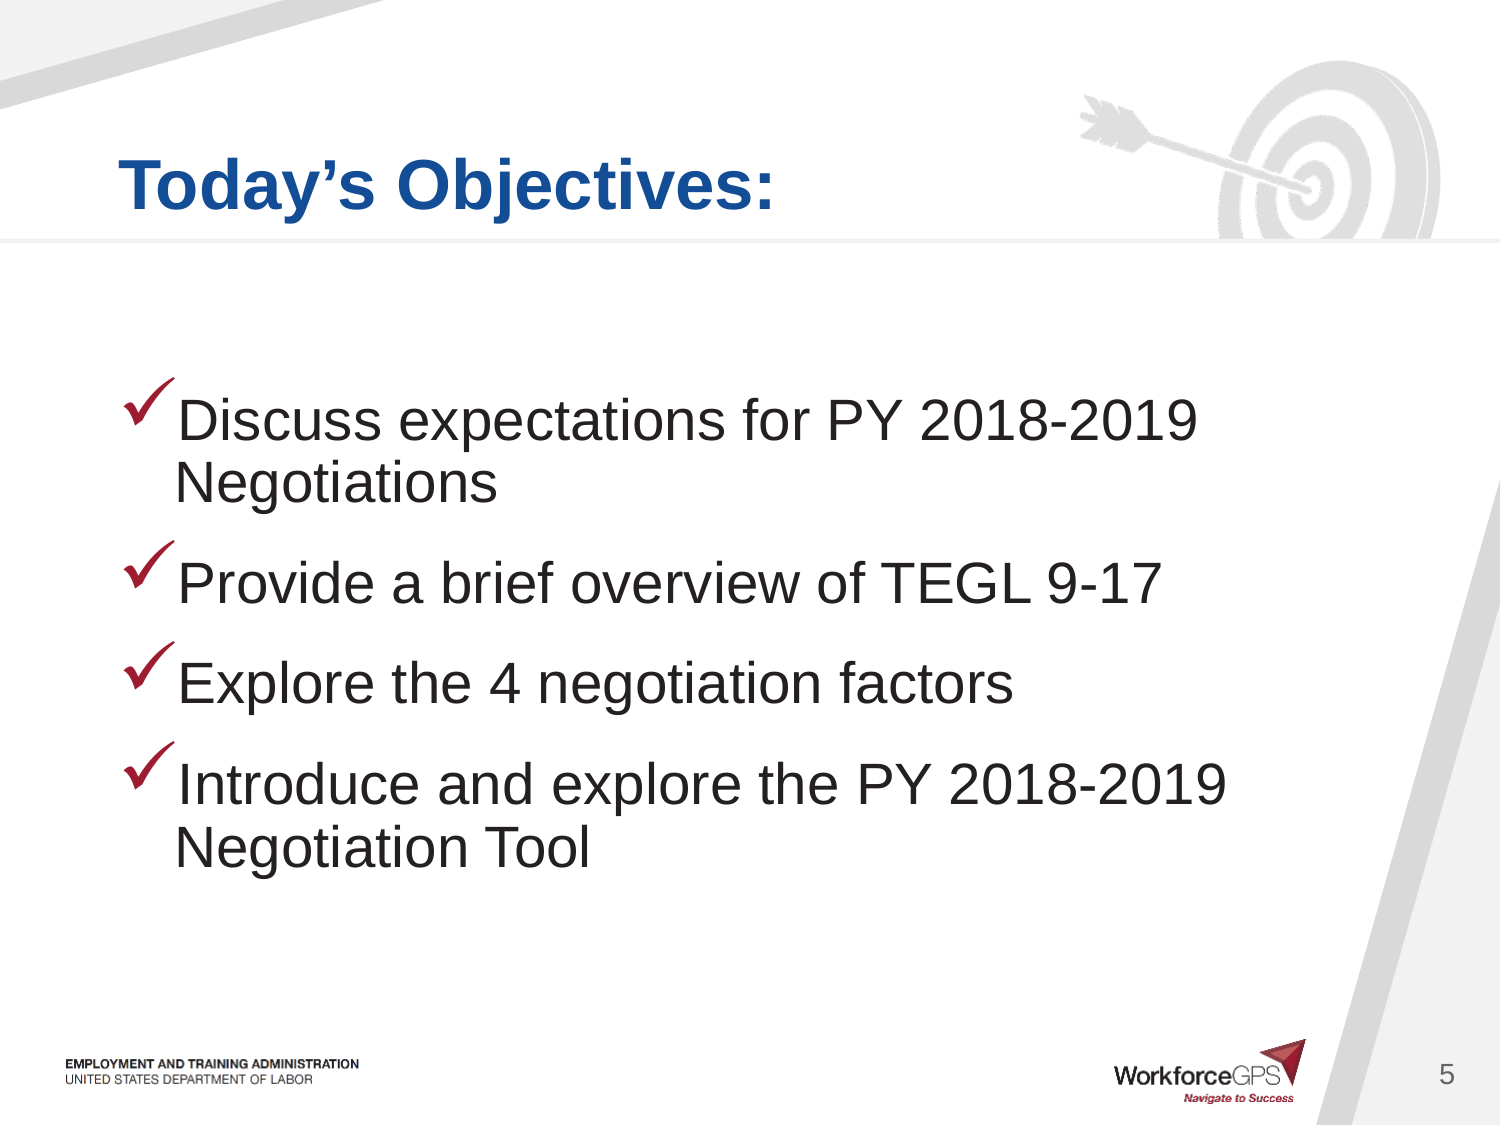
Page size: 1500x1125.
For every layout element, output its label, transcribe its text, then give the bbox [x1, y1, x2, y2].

slide_number 5 [1260, 1042, 1471, 1103]
picture [59, 1053, 370, 1092]
list Discuss expectations for PY 2018-2019 Negotiations Provide a brief overview of TEGL 9-17 Explore the 4 negotiation factors Introduce and explore the PY 2018-2019 Negotiation Tool [103, 256, 1409, 1014]
picture [1112, 1038, 1308, 1105]
picture [1079, 59, 1442, 238]
